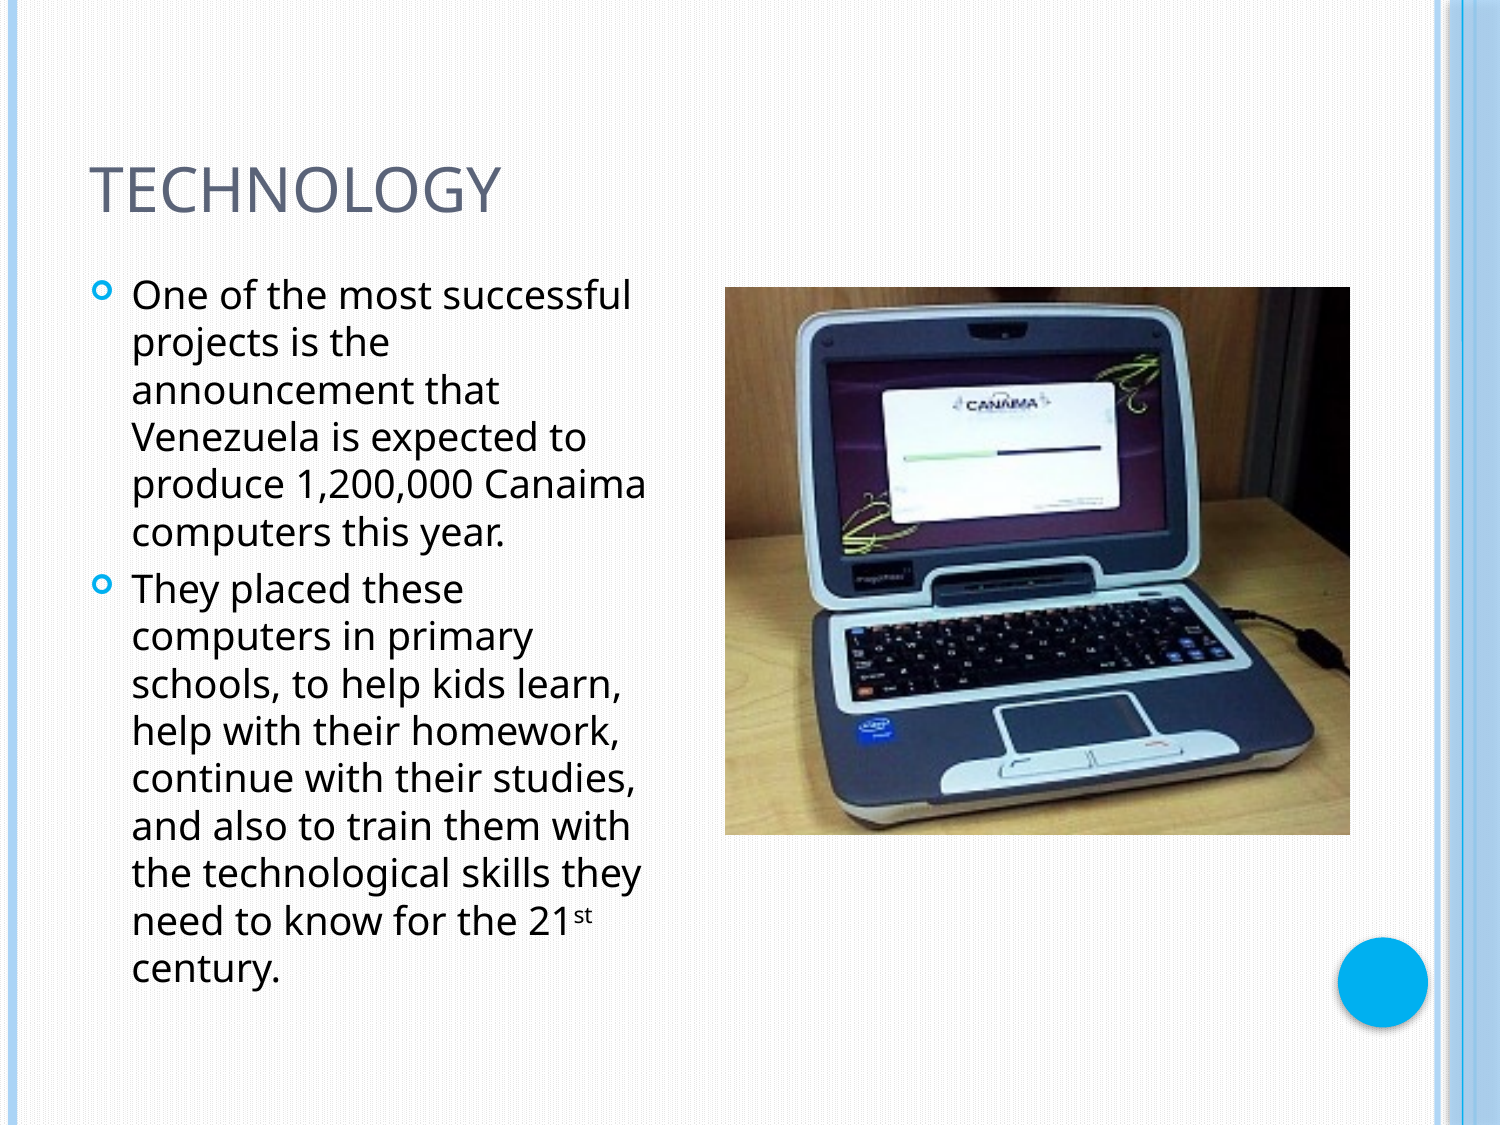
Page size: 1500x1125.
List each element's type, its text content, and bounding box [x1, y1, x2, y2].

list One of the most successful projects is the announcement that Venezuela is expected to produce 1,200,000 Canaima computers this year. They placed these computers in primary schools, to help kids learn, help with their homework, continue with their studies, and also to train them with the technological skills they need to know for the 21st century. [75, 262, 675, 1013]
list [724, 286, 1351, 835]
title Technology [75, 45, 1300, 233]
